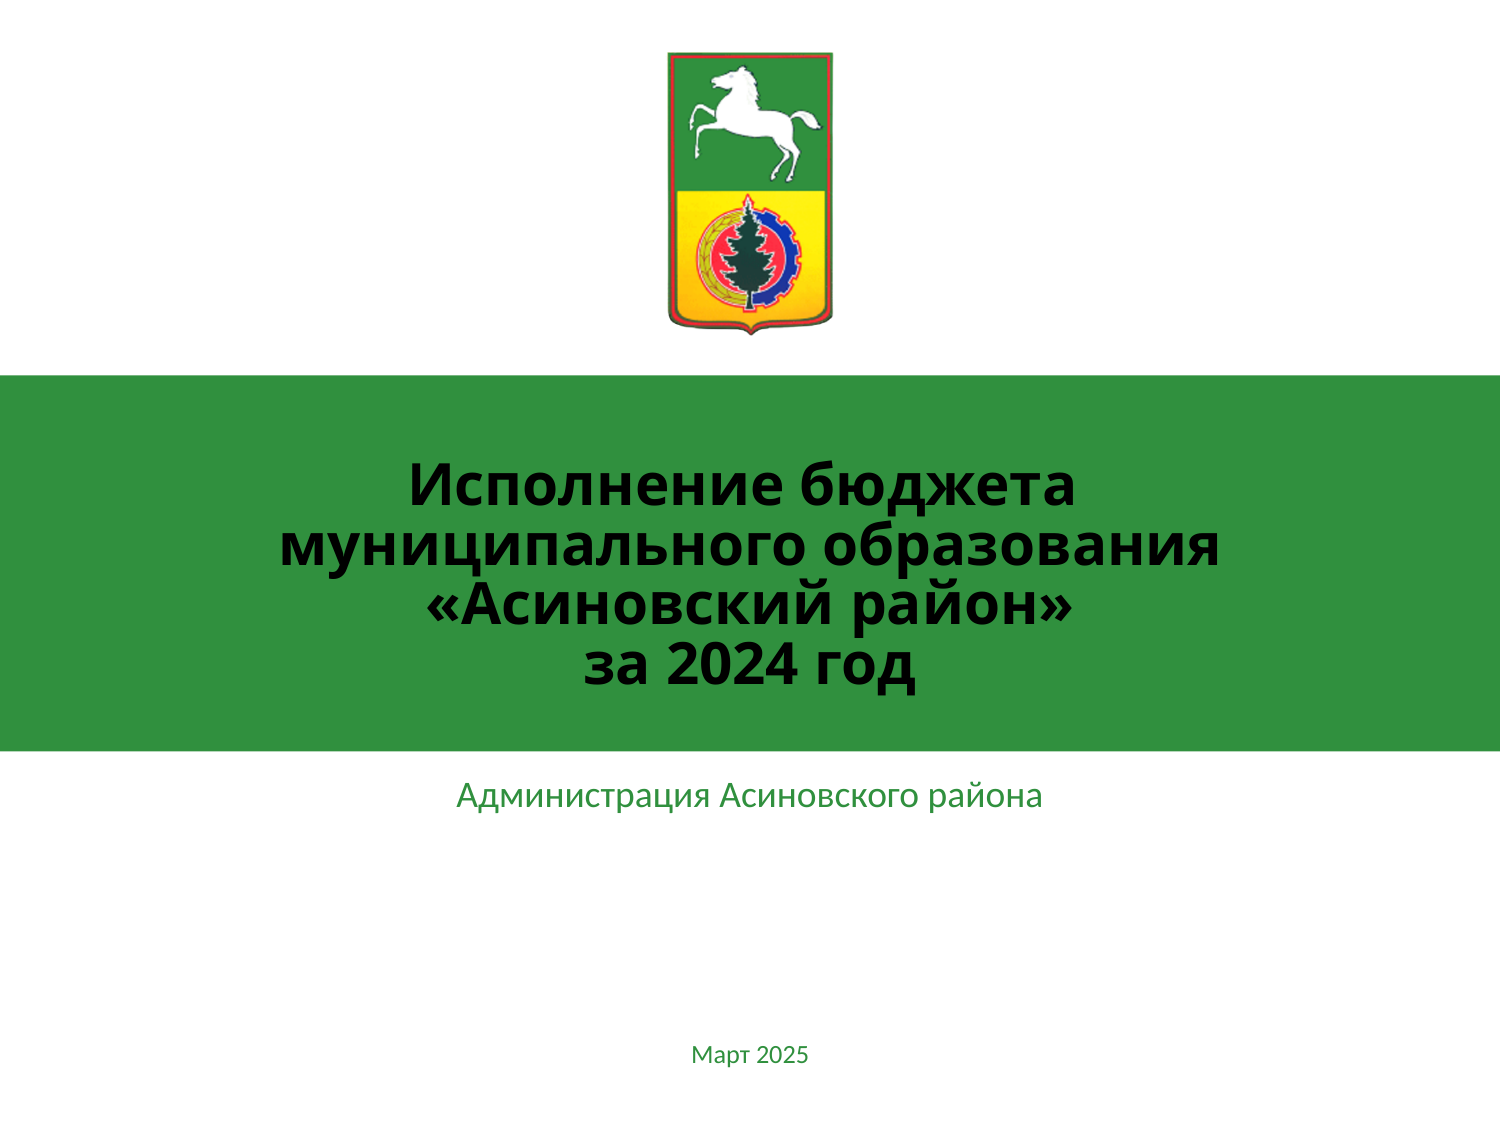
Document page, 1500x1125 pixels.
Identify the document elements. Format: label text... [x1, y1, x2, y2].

text_box Исполнение бюджета муниципального образования «Асиновский район» за 2024 год [201, 451, 1299, 704]
text_box Март 2025 [523, 1027, 976, 1078]
text_box [0, 373, 1500, 754]
text_box Администрация Асиновского района [120, 690, 1380, 895]
picture [664, 50, 836, 342]
title [75, 45, 1425, 233]
